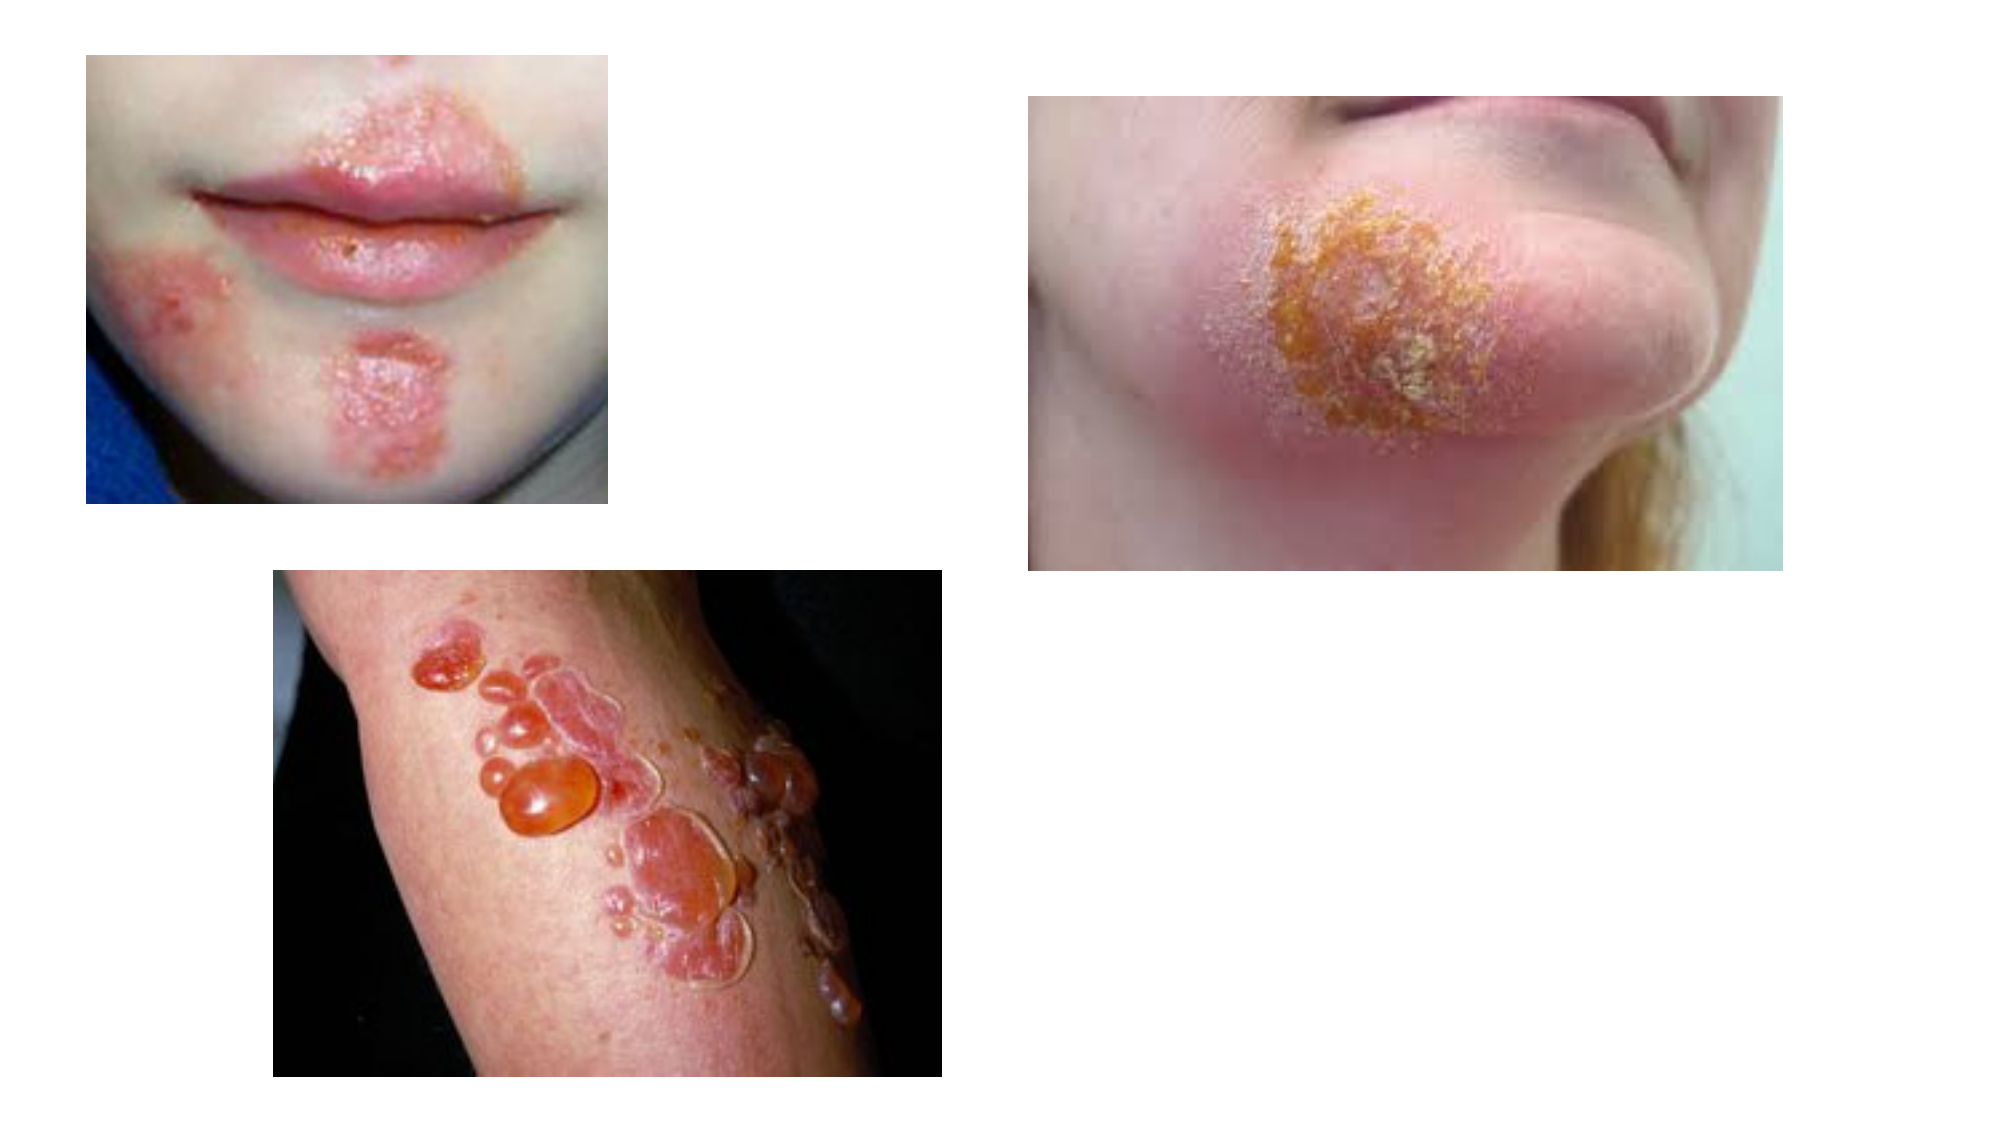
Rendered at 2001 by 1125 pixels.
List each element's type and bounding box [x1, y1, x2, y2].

picture [1028, 96, 1783, 571]
picture [273, 570, 942, 1077]
picture [86, 55, 608, 504]
